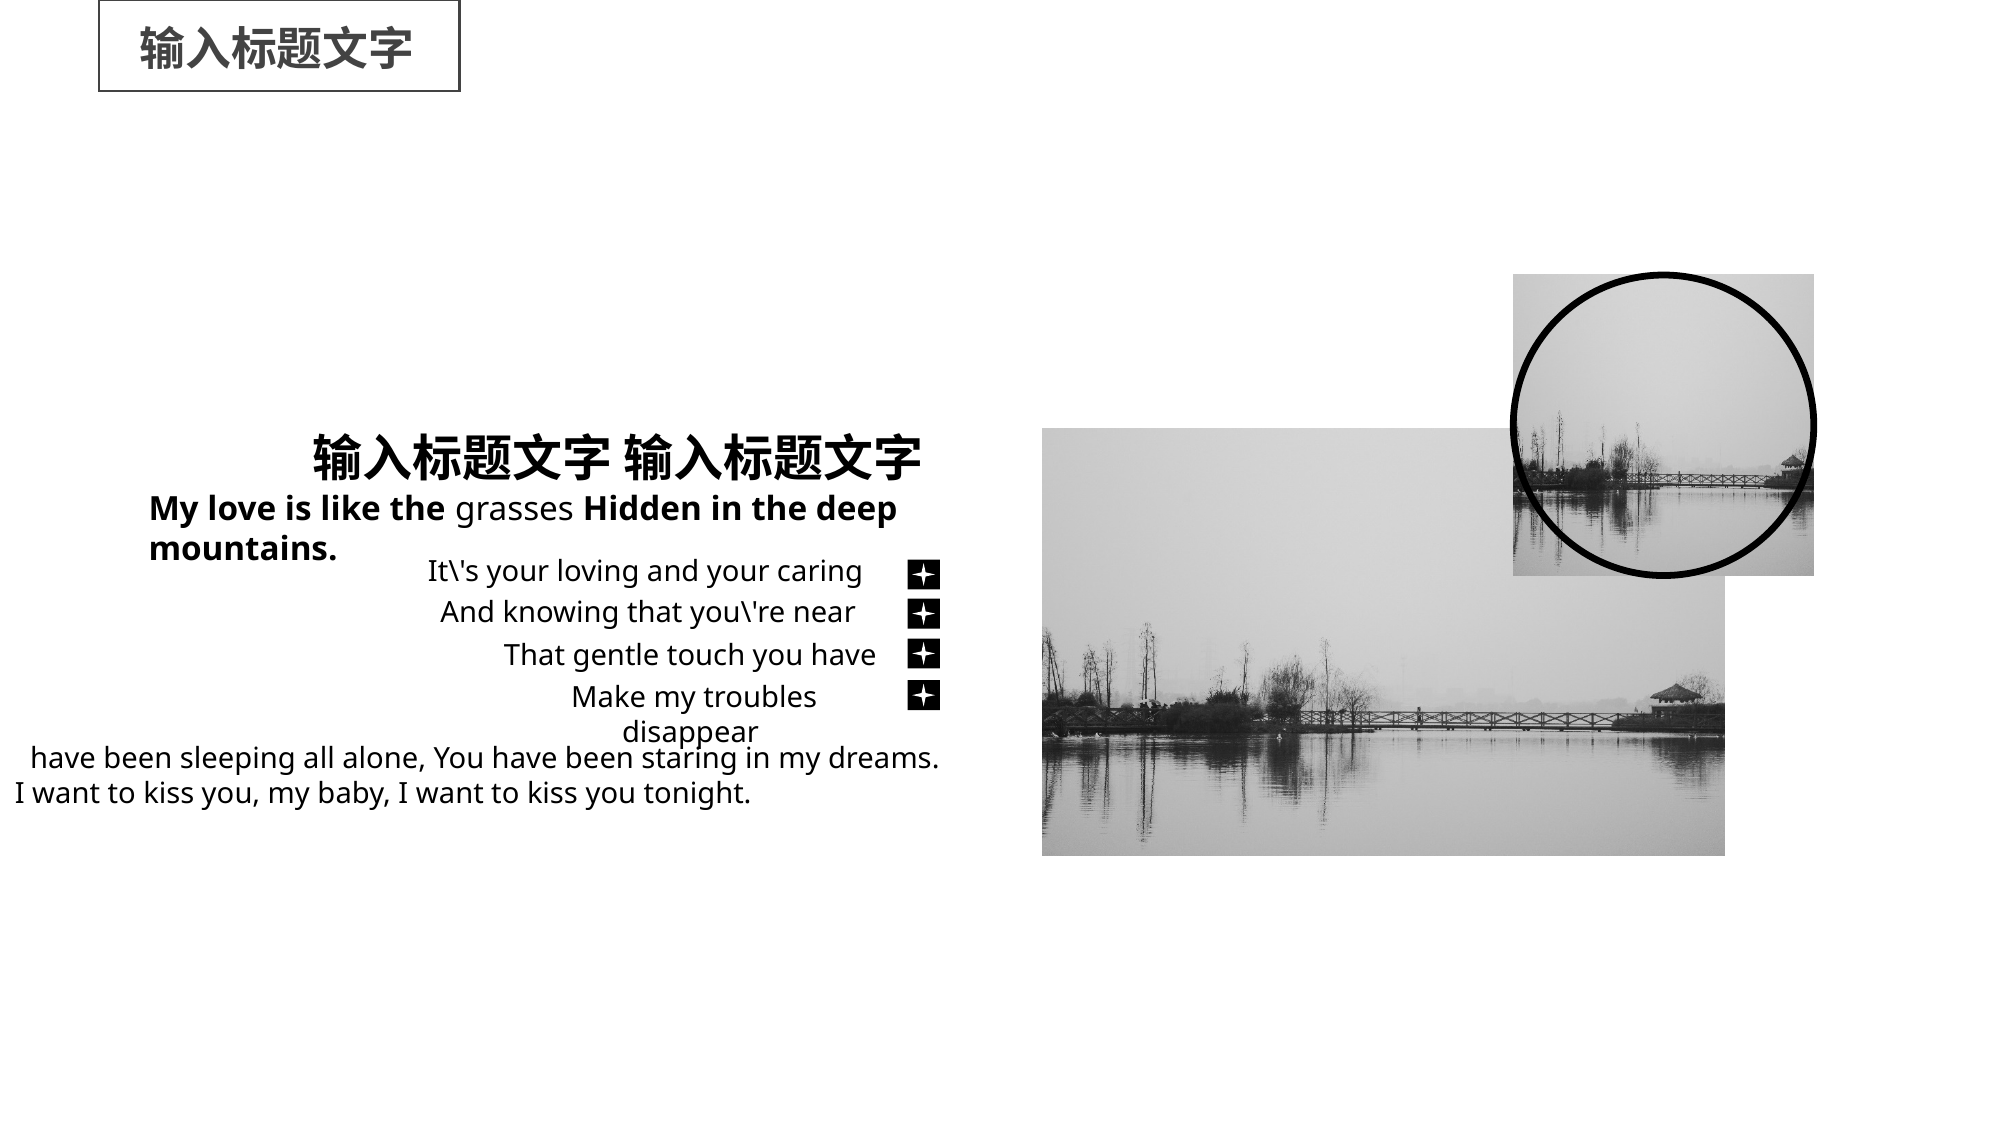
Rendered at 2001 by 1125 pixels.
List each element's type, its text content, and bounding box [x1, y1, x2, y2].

text_box And knowing that you\'re near [414, 585, 890, 636]
picture [1042, 428, 1725, 856]
text_box That gentle touch you have [486, 628, 902, 671]
text_box It\'s your loving and your caring [391, 545, 908, 595]
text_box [907, 598, 940, 629]
text_box have been sleeping all alone, You have been staring in my dreams. I want to kiss you, my baby, I want to kiss you tonight. [0, 732, 978, 817]
text_box 输入标题文字 输入标题文字 [297, 419, 1100, 495]
text_box [98, 0, 461, 92]
text_box 输入标题文字 [124, 12, 429, 83]
text_box My love is like the grasses Hidden in the deep mountains. [133, 479, 1000, 575]
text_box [907, 559, 940, 590]
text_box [907, 638, 940, 669]
text_box Make my troubles disappear [486, 671, 902, 756]
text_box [1513, 274, 1814, 576]
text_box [907, 680, 940, 711]
